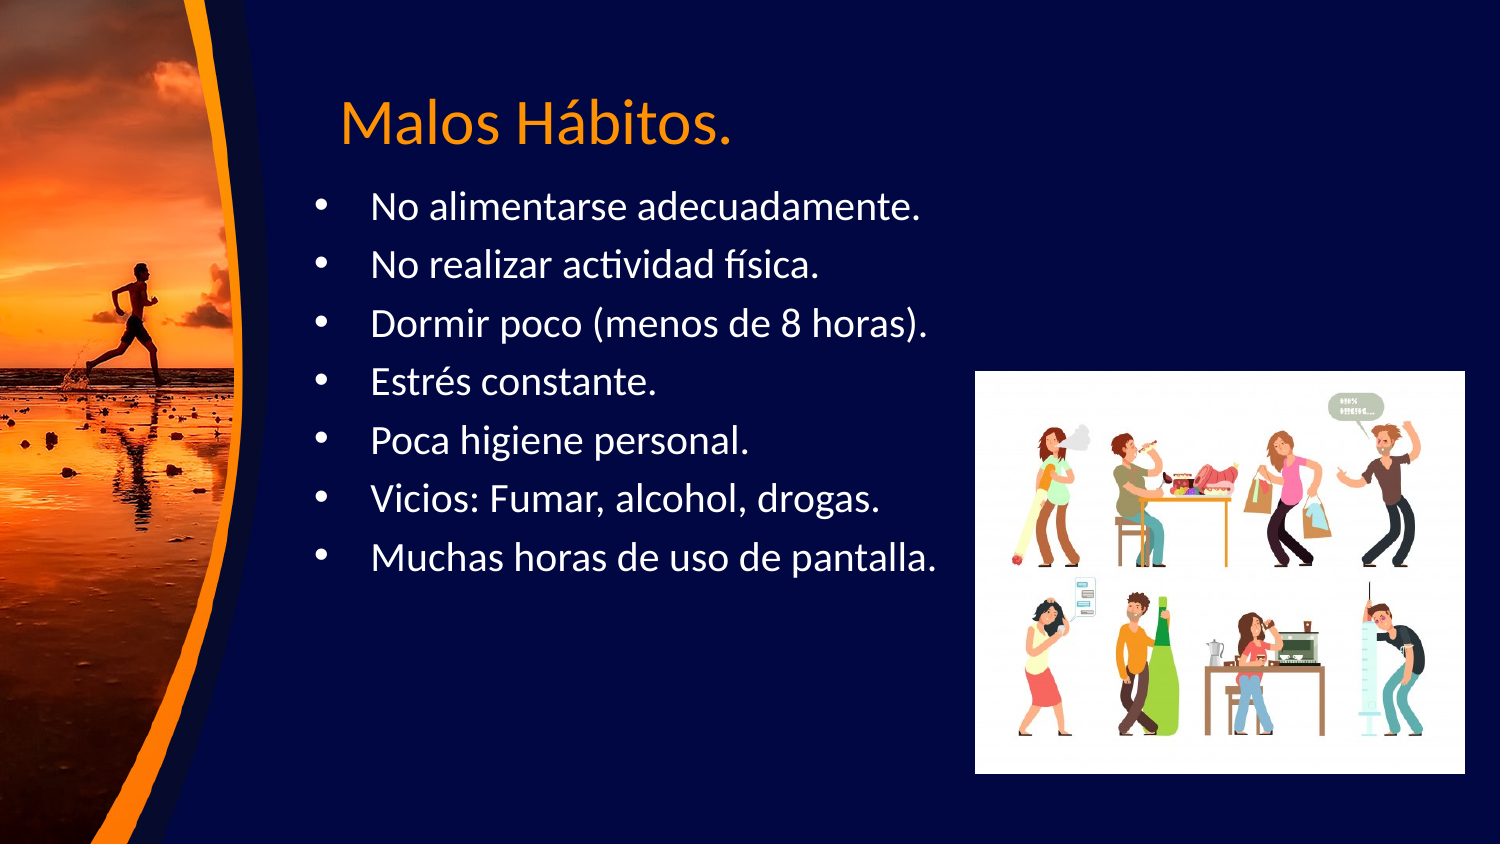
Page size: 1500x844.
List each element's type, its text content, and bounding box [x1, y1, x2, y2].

list No alimentarse adecuadamente. No realizar actividad física. Dormir poco (menos de 8 horas). Estrés constante. Poca higiene personal. Vicios: Fumar, alcohol, drogas. Muchas horas de uso de pantalla. [299, 171, 1427, 748]
title Malos Hábitos. [324, 71, 1427, 166]
picture [0, 0, 1500, 844]
